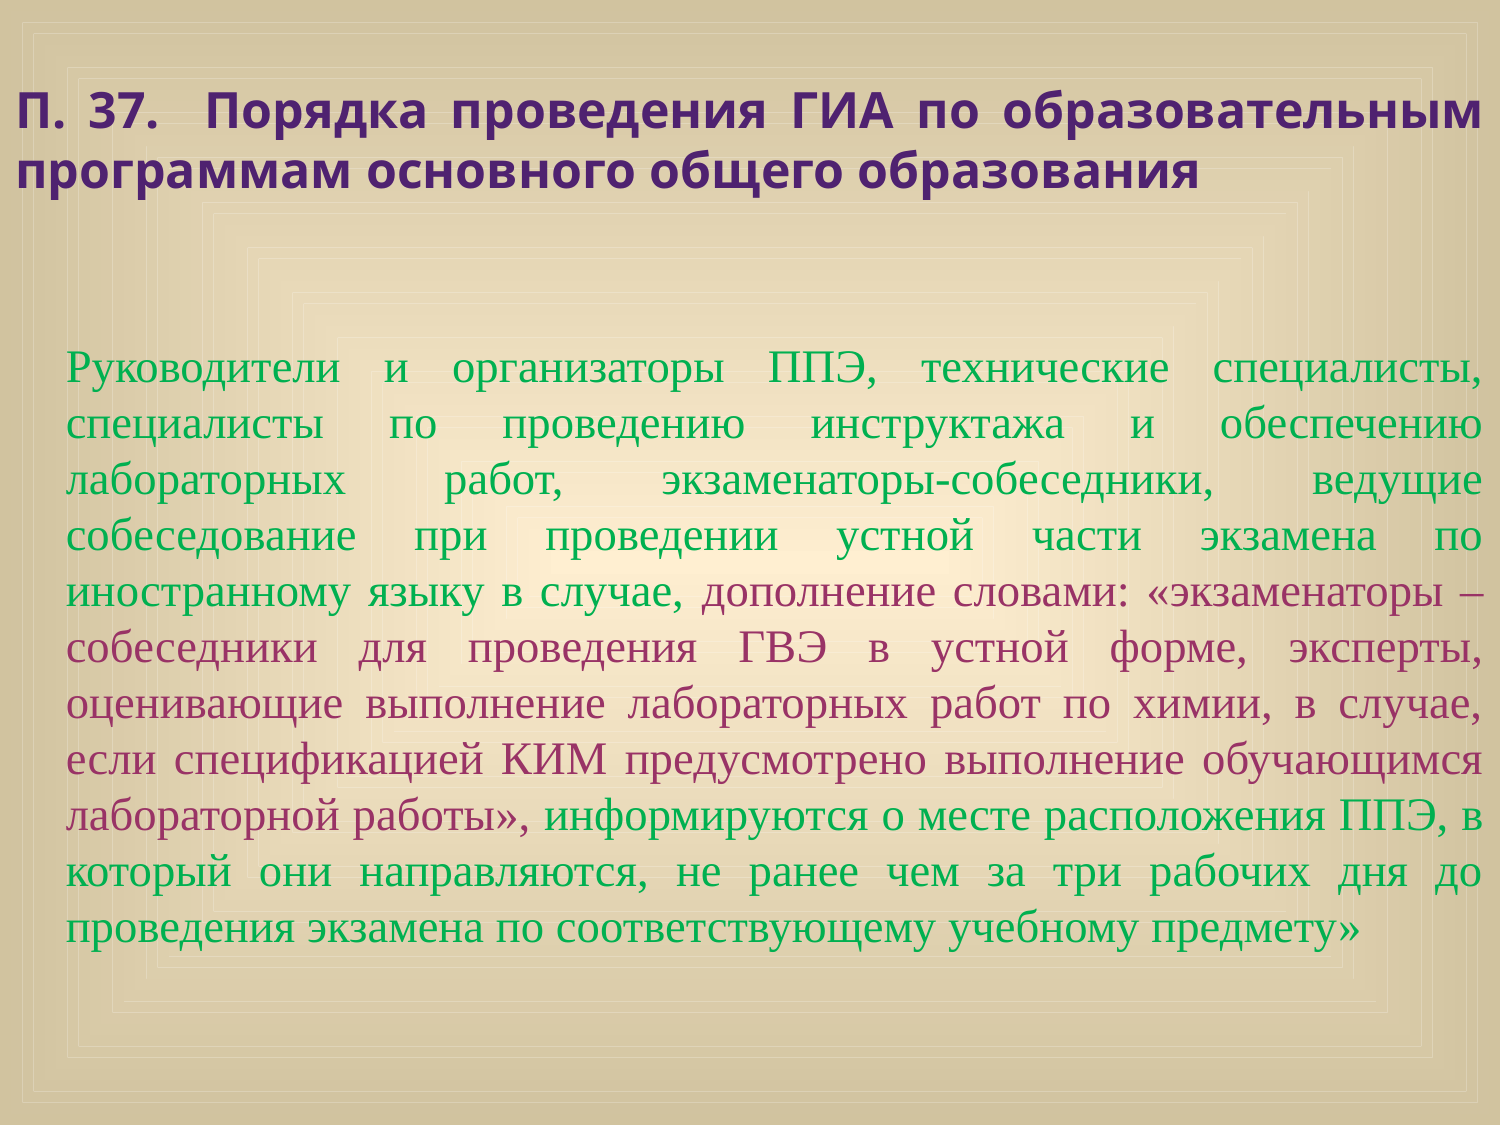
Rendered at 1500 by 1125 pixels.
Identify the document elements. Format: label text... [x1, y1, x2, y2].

list Руководители и организаторы ППЭ, технические специалисты, специалисты по проведению инструктажа и обеспечению лабораторных работ, экзаменаторы-собеседники, ведущие собеседование при проведении устной части экзамена по иностранному языку в случае, дополнение словами: «экзаменаторы – собеседники для проведения ГВЭ в устной форме, эксперты, оценивающие выполнение лабораторных работ по химии, в случае, если спецификацией КИМ предусмотрено выполнение обучающимся лабораторной работы», информируются о месте расположения ППЭ, в который они направляются, не ранее чем за три рабочих дня до проведения экзамена по соответствующему учебному предмету» [0, 262, 1500, 1005]
title П. 37. Порядка проведения ГИА по образовательным программам основного общего образования [0, 45, 1500, 233]
